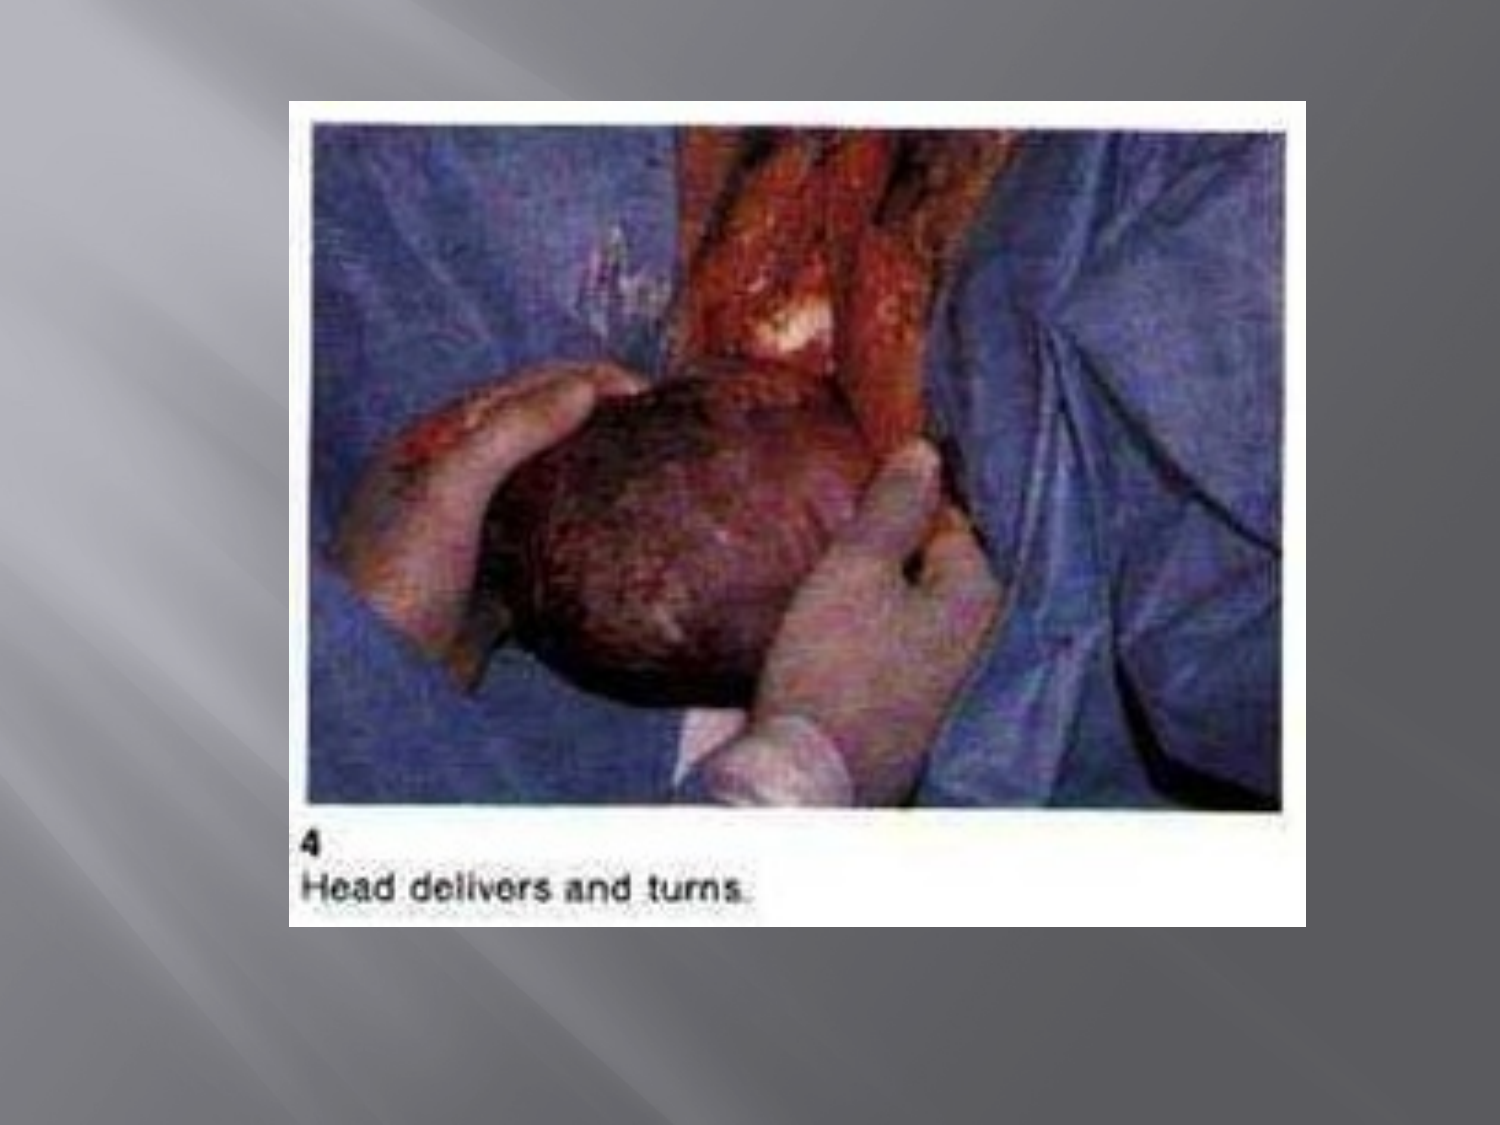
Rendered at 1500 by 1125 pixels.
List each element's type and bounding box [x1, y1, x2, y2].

list [288, 101, 1306, 927]
